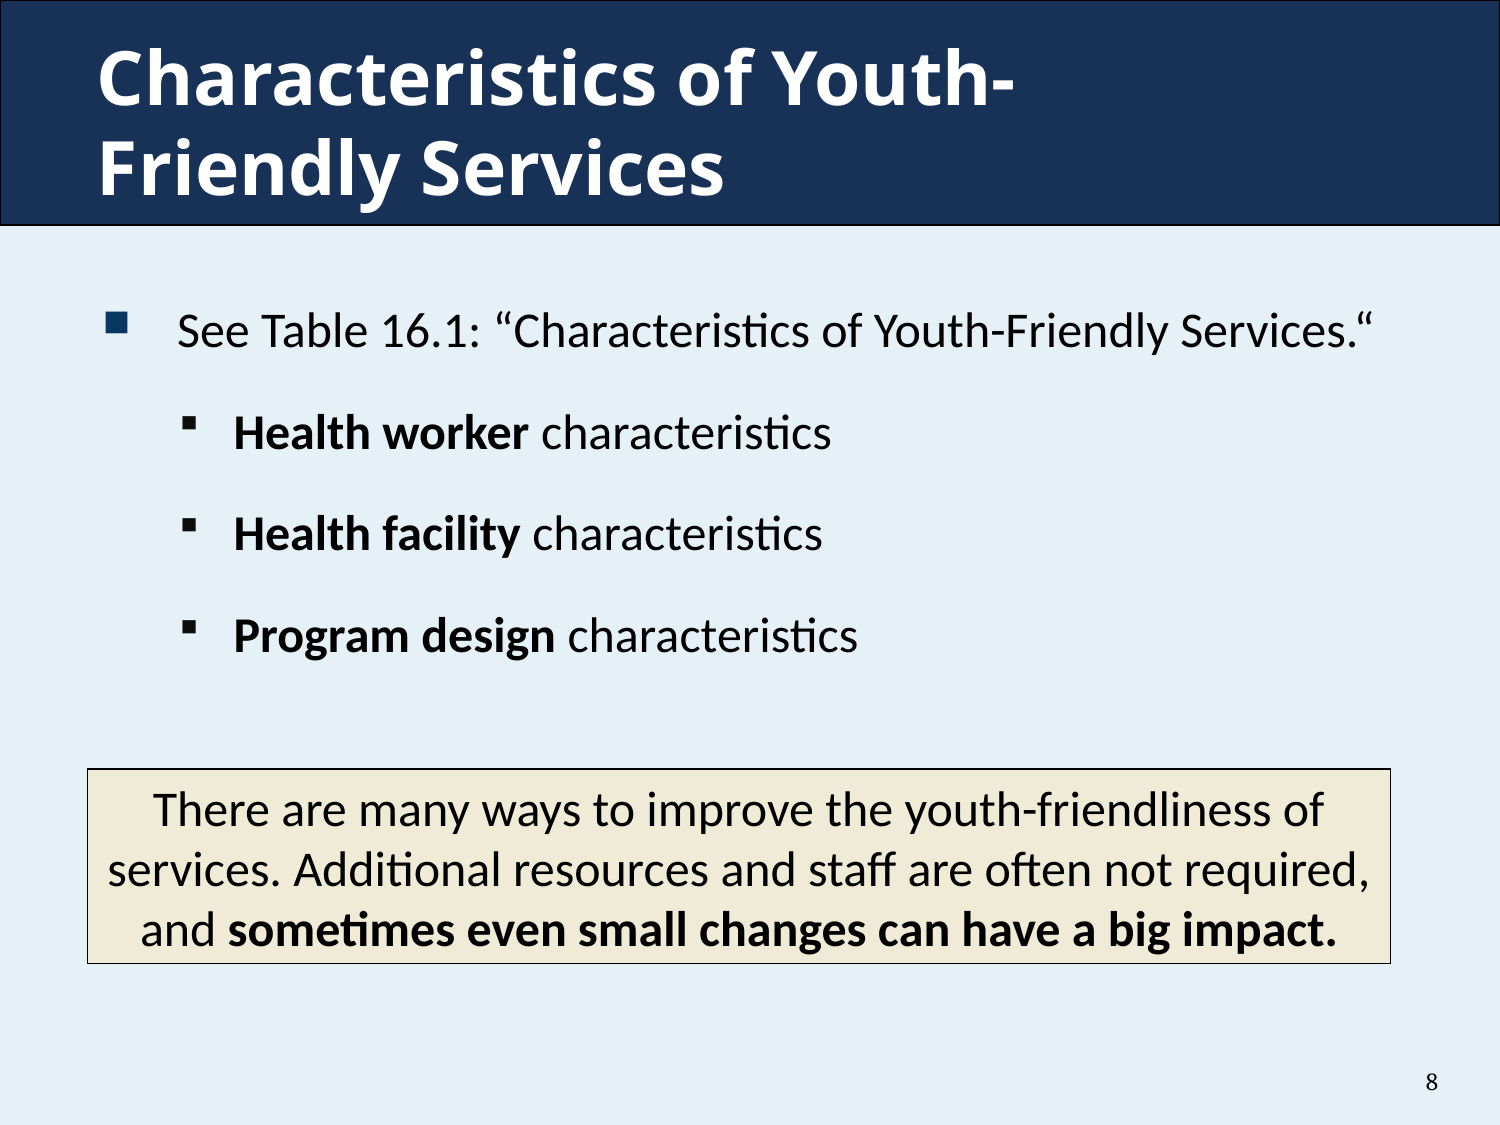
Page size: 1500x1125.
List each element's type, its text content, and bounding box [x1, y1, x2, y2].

title Characteristics of Youth- Friendly Services [81, 23, 1438, 256]
slide_number 8 [1362, 1053, 1454, 1114]
list See Table 16.1: “Characteristics of Youth-Friendly Services.“ Health worker characteristics Health facility characteristics Program design characteristics [87, 289, 1438, 886]
text_box There are many ways to improve the youth-friendliness of services. Additional resources and staff are often not required, and sometimes even small changes can have a big impact. [87, 768, 1391, 964]
